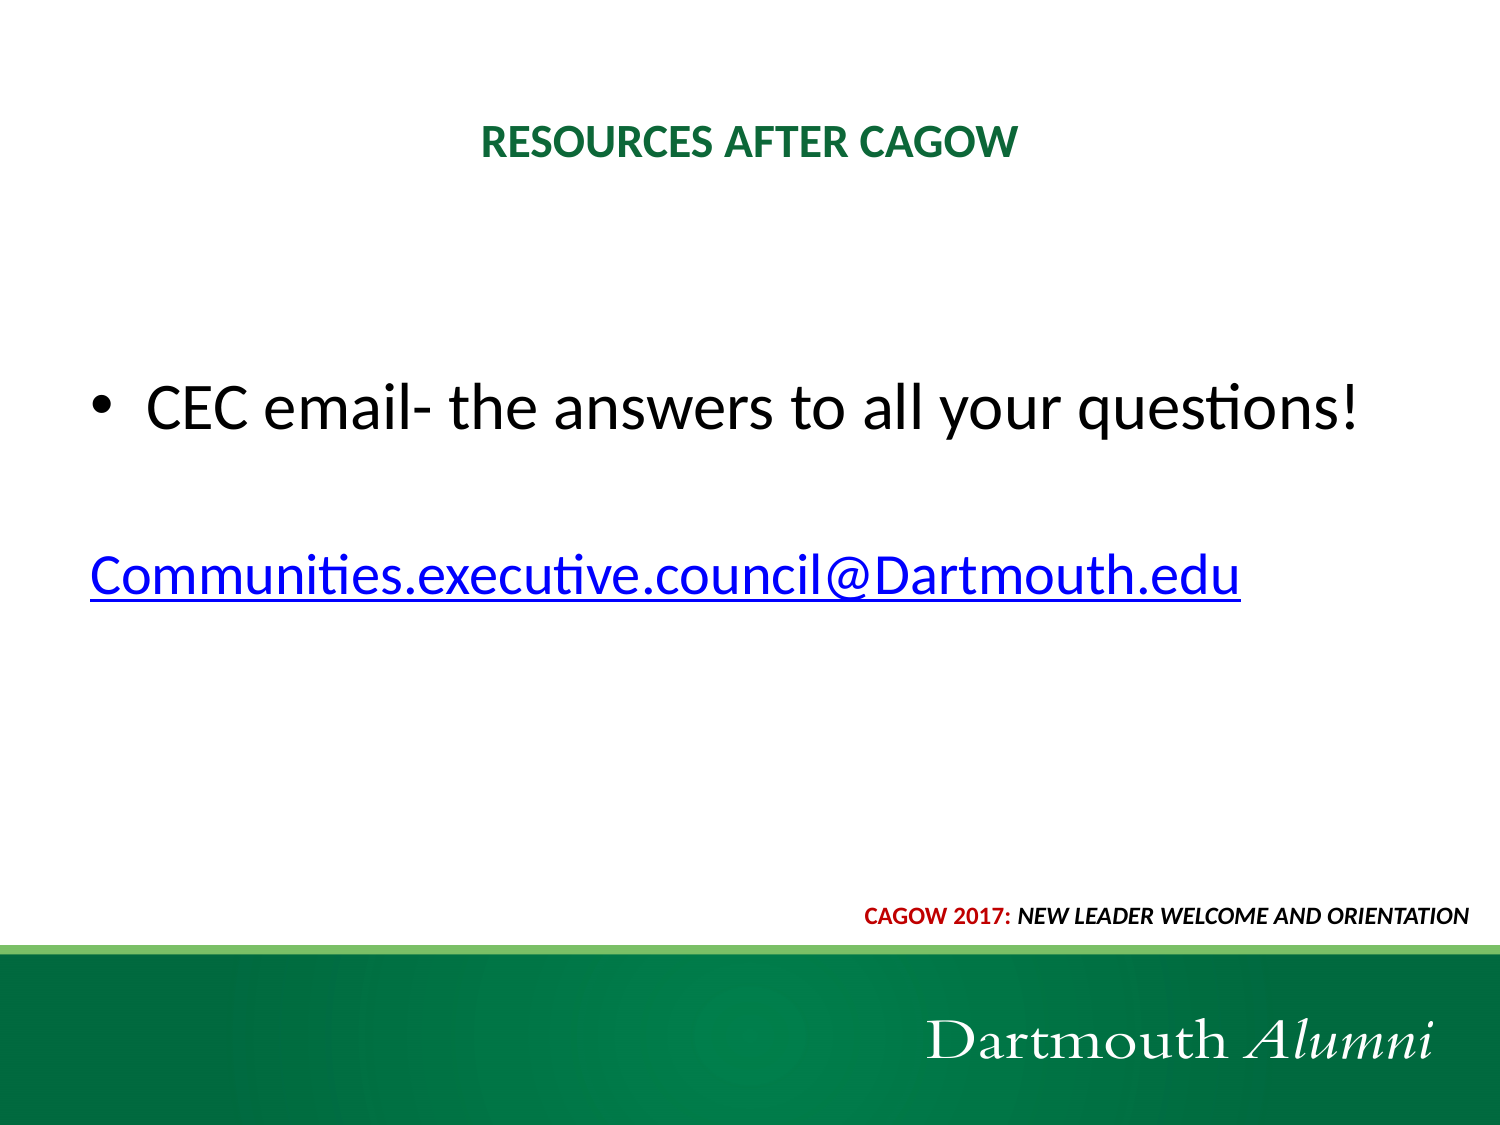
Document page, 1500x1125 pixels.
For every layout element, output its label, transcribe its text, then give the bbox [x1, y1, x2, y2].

picture [0, 945, 1500, 1125]
list CEC email- the answers to all your questions! Communities.executive.council@Dartmouth.edu [75, 262, 1425, 943]
title RESOURCES AFTER CAGOW [75, 45, 1425, 233]
text_box CAGOW 2017: NEW LEADER WELCOME AND ORIENTATION [734, 892, 1485, 938]
